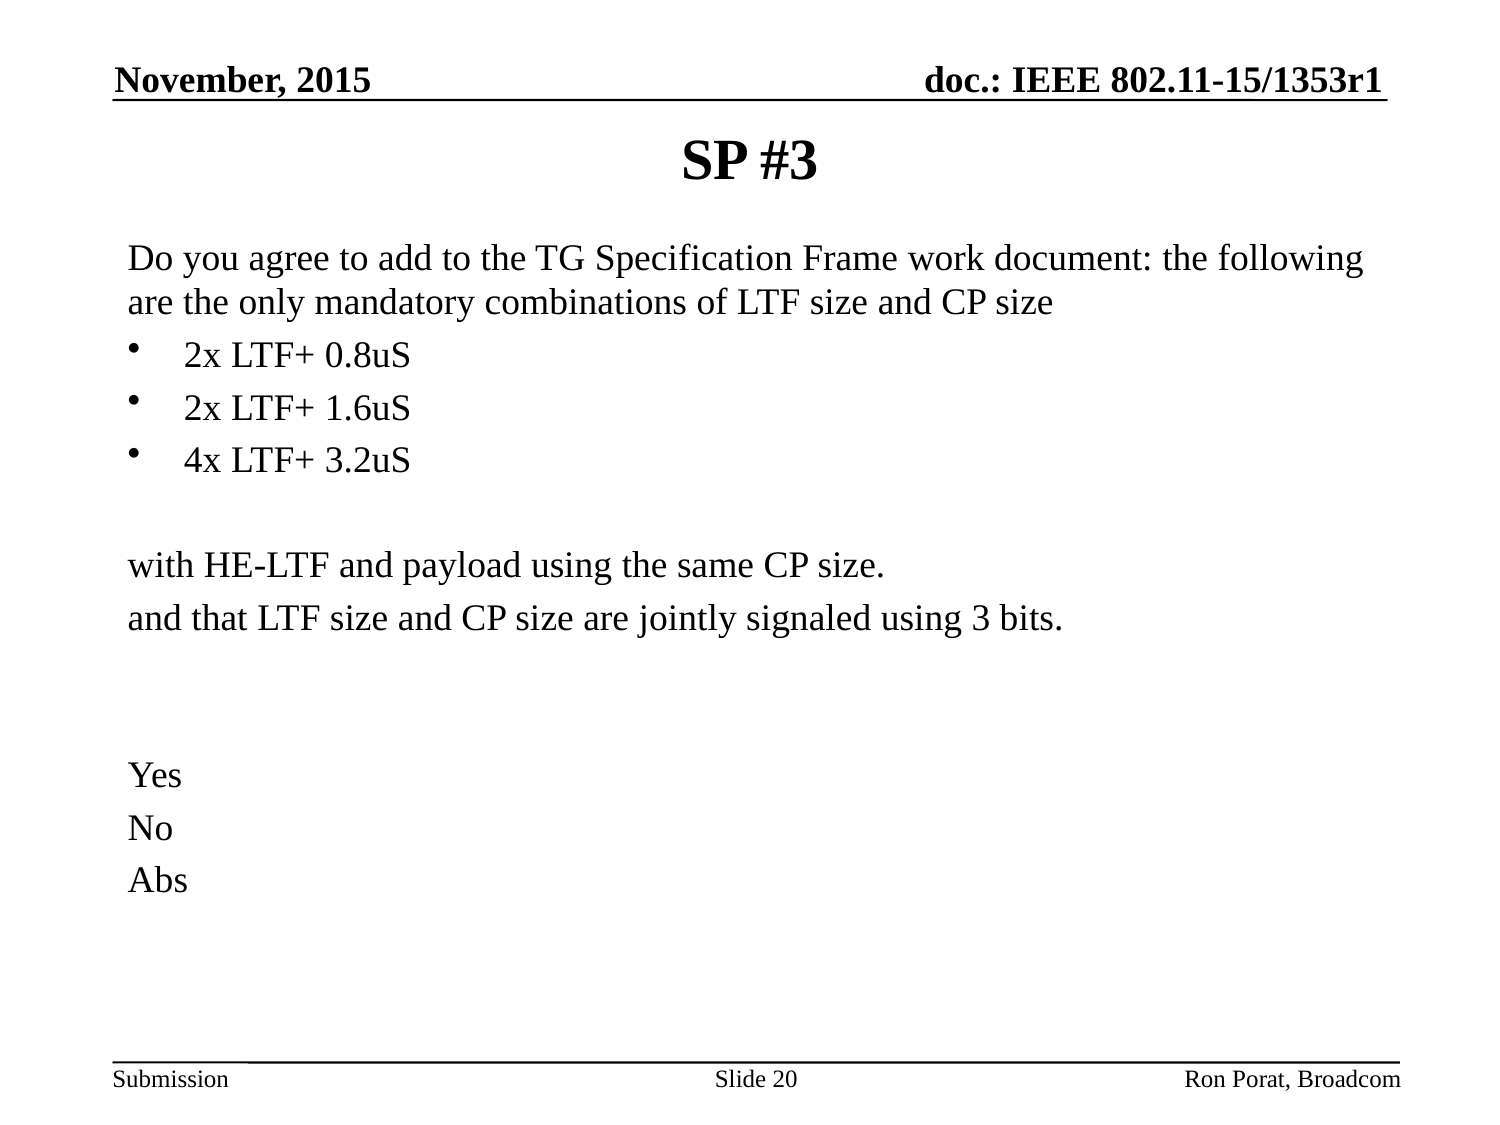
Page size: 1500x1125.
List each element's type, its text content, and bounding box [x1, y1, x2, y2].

slide_number Slide 20 [712, 1061, 800, 1093]
title SP #3 [112, 112, 1388, 201]
list Do you agree to add to the TG Specification Frame work document: the following are the only mandatory combinations of LTF size and CP size 2x LTF+ 0.8uS 2x LTF+ 1.6uS 4x LTF+ 3.2uS with HE-LTF and payload using the same CP size. and that LTF size and CP size are jointly signaled using 3 bits. Yes No Abs [112, 224, 1388, 976]
footer Ron Porat, Broadcom [1119, 1061, 1402, 1093]
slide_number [114, 54, 381, 101]
